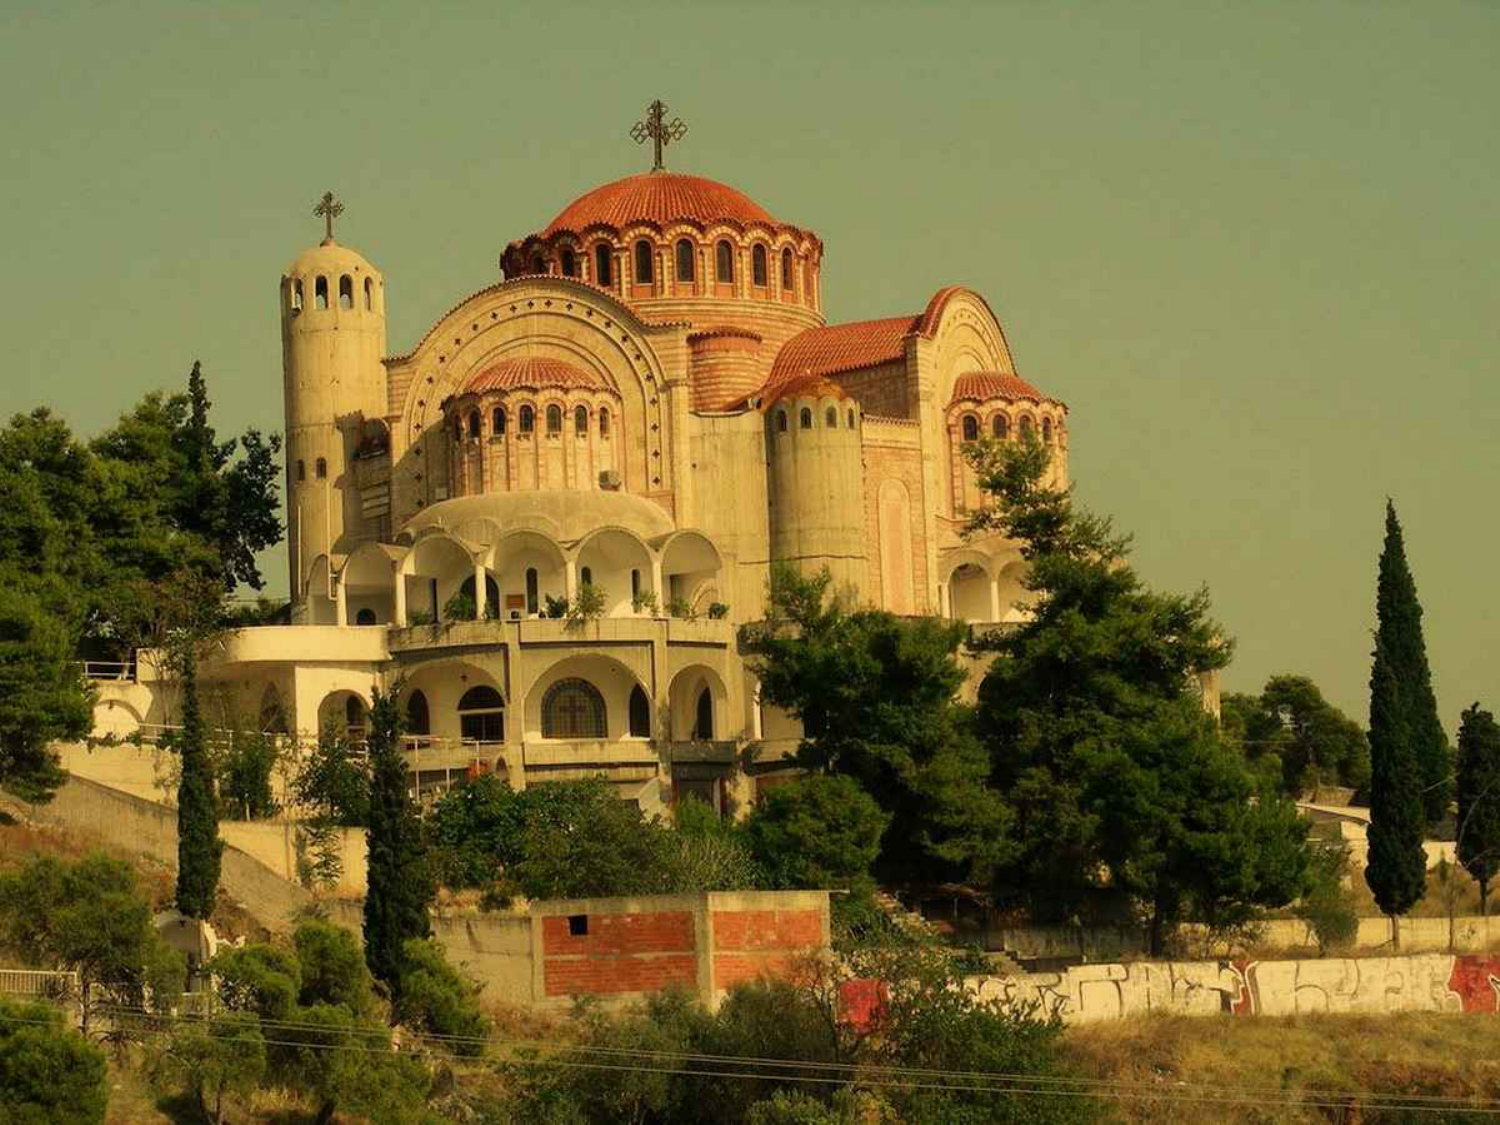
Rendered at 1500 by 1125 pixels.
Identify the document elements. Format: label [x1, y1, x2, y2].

list [0, 0, 1500, 1125]
